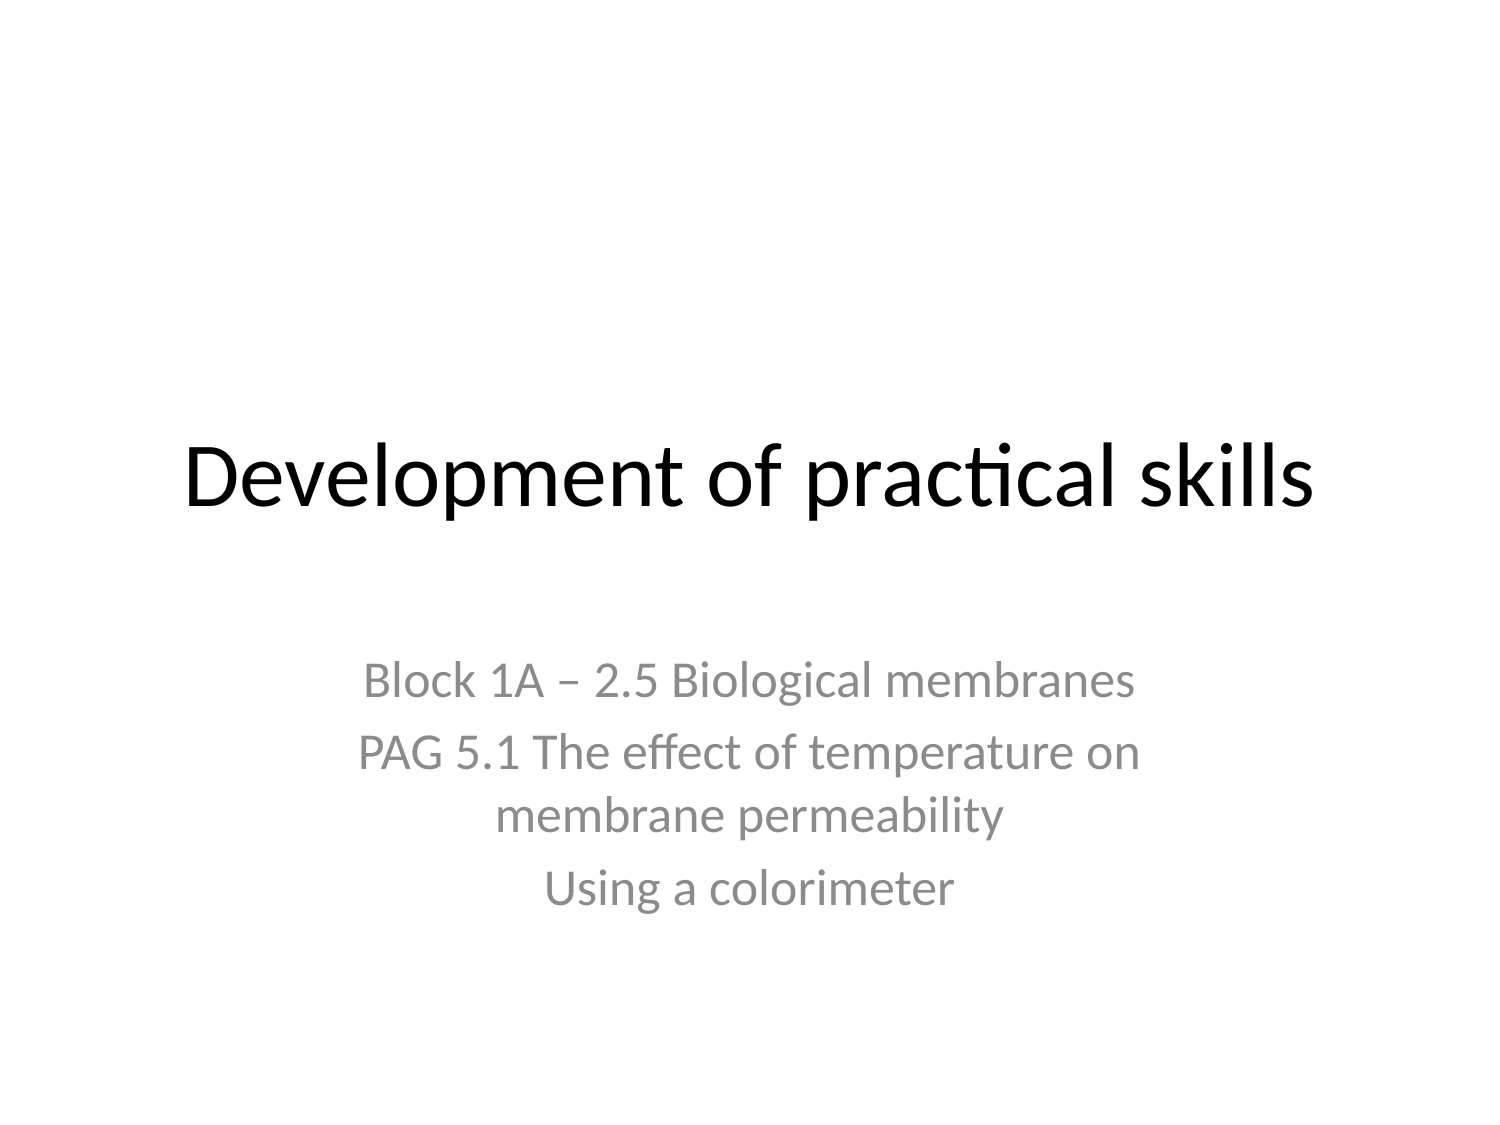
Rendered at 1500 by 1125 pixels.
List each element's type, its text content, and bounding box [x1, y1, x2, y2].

subtitle Block 1A – 2.5 Biological membranes PAG 5.1 The effect of temperature on membrane permeability Using a colorimeter [225, 637, 1275, 925]
title Development of practical skills [112, 349, 1388, 591]
